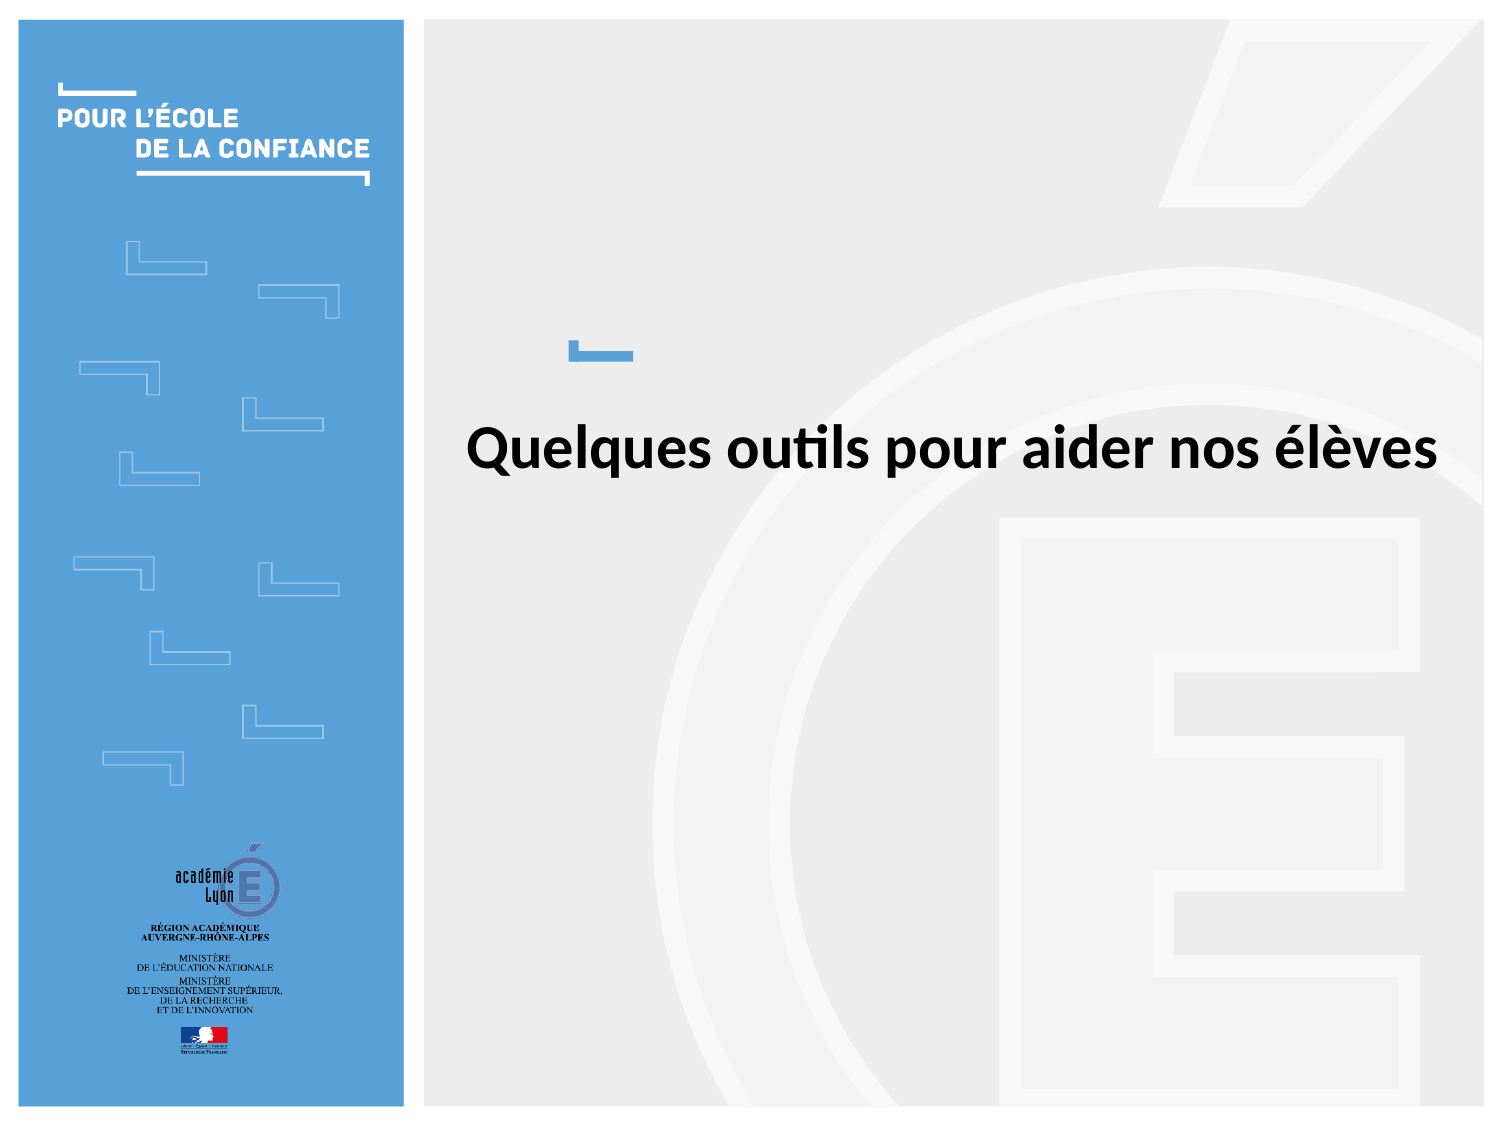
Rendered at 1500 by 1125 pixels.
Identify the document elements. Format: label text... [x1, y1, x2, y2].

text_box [568, 340, 634, 362]
picture [0, 0, 1500, 1125]
text_box Quelques outils pour aider nos élèves [451, 407, 1466, 739]
